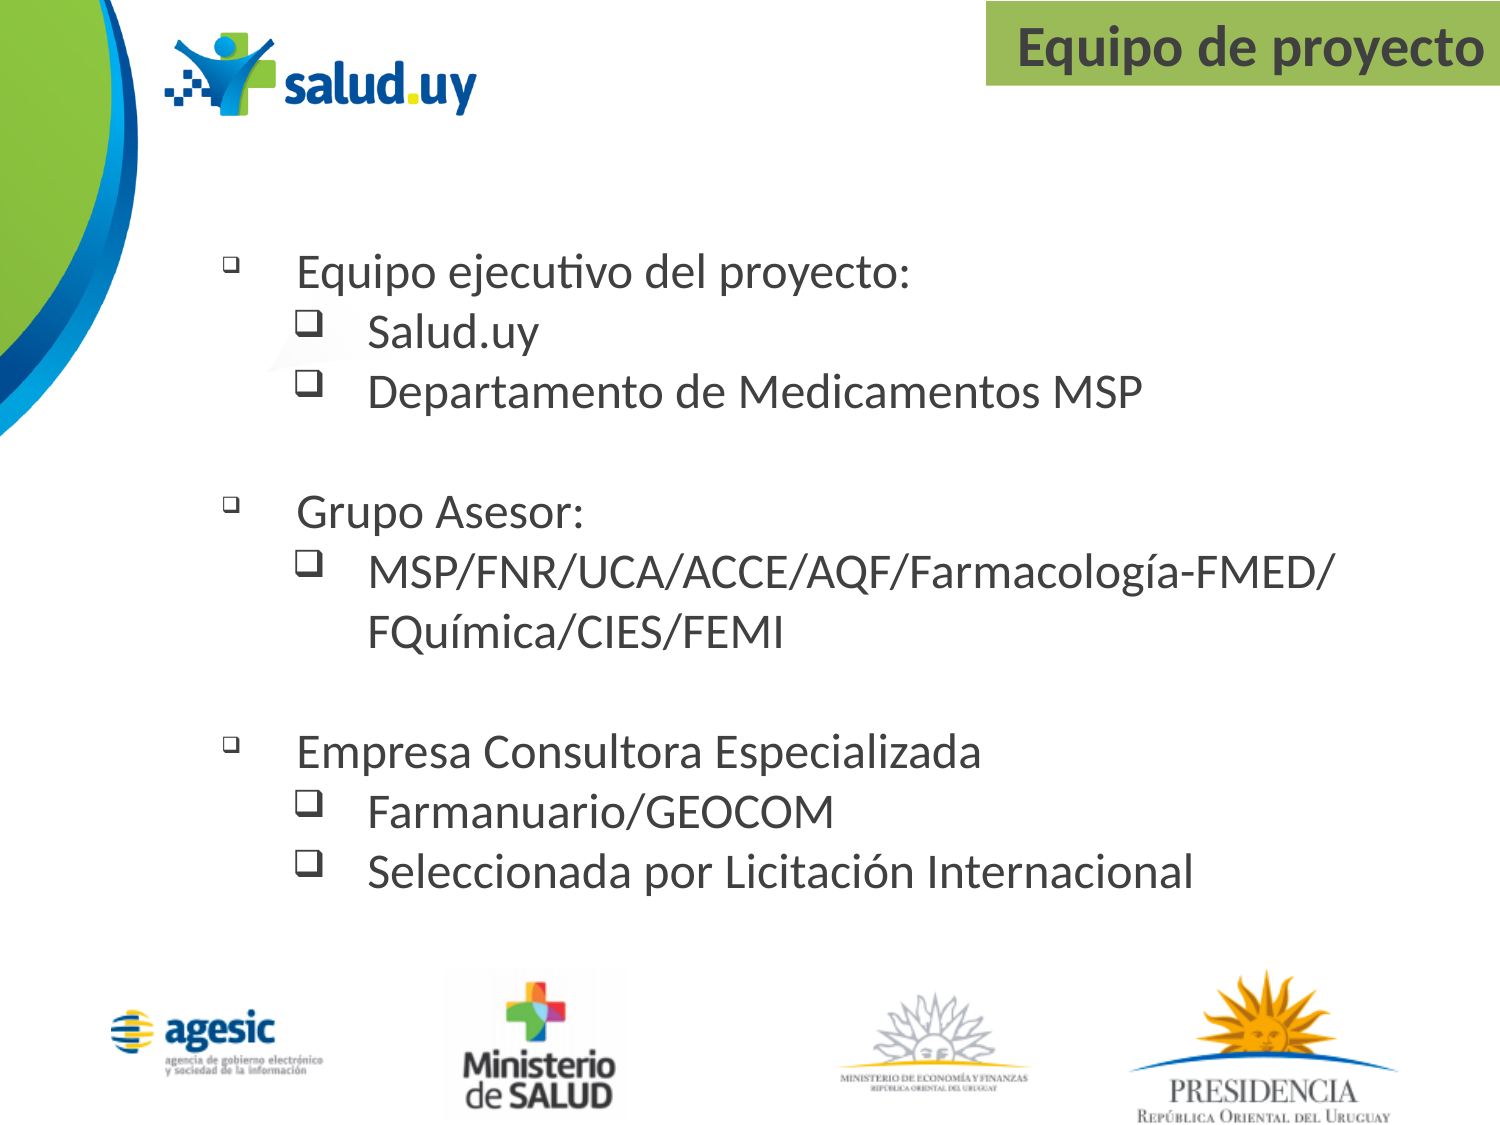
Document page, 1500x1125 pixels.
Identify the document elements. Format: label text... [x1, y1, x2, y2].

text_box Equipo de proyecto [986, 1, 1500, 86]
picture [0, 0, 491, 445]
list Equipo ejecutivo del proyecto: Salud.uy Departamento de Medicamentos MSP Grupo Asesor: MSP/FNR/UCA/ACCE/AQF/Farmacología-FMED/FQuímica/CIES/FEMI Empresa Consultora Especializada Farmanuario/GEOCOM Seleccionada por Licitación Internacional [206, 160, 1435, 811]
picture [110, 969, 1399, 1125]
